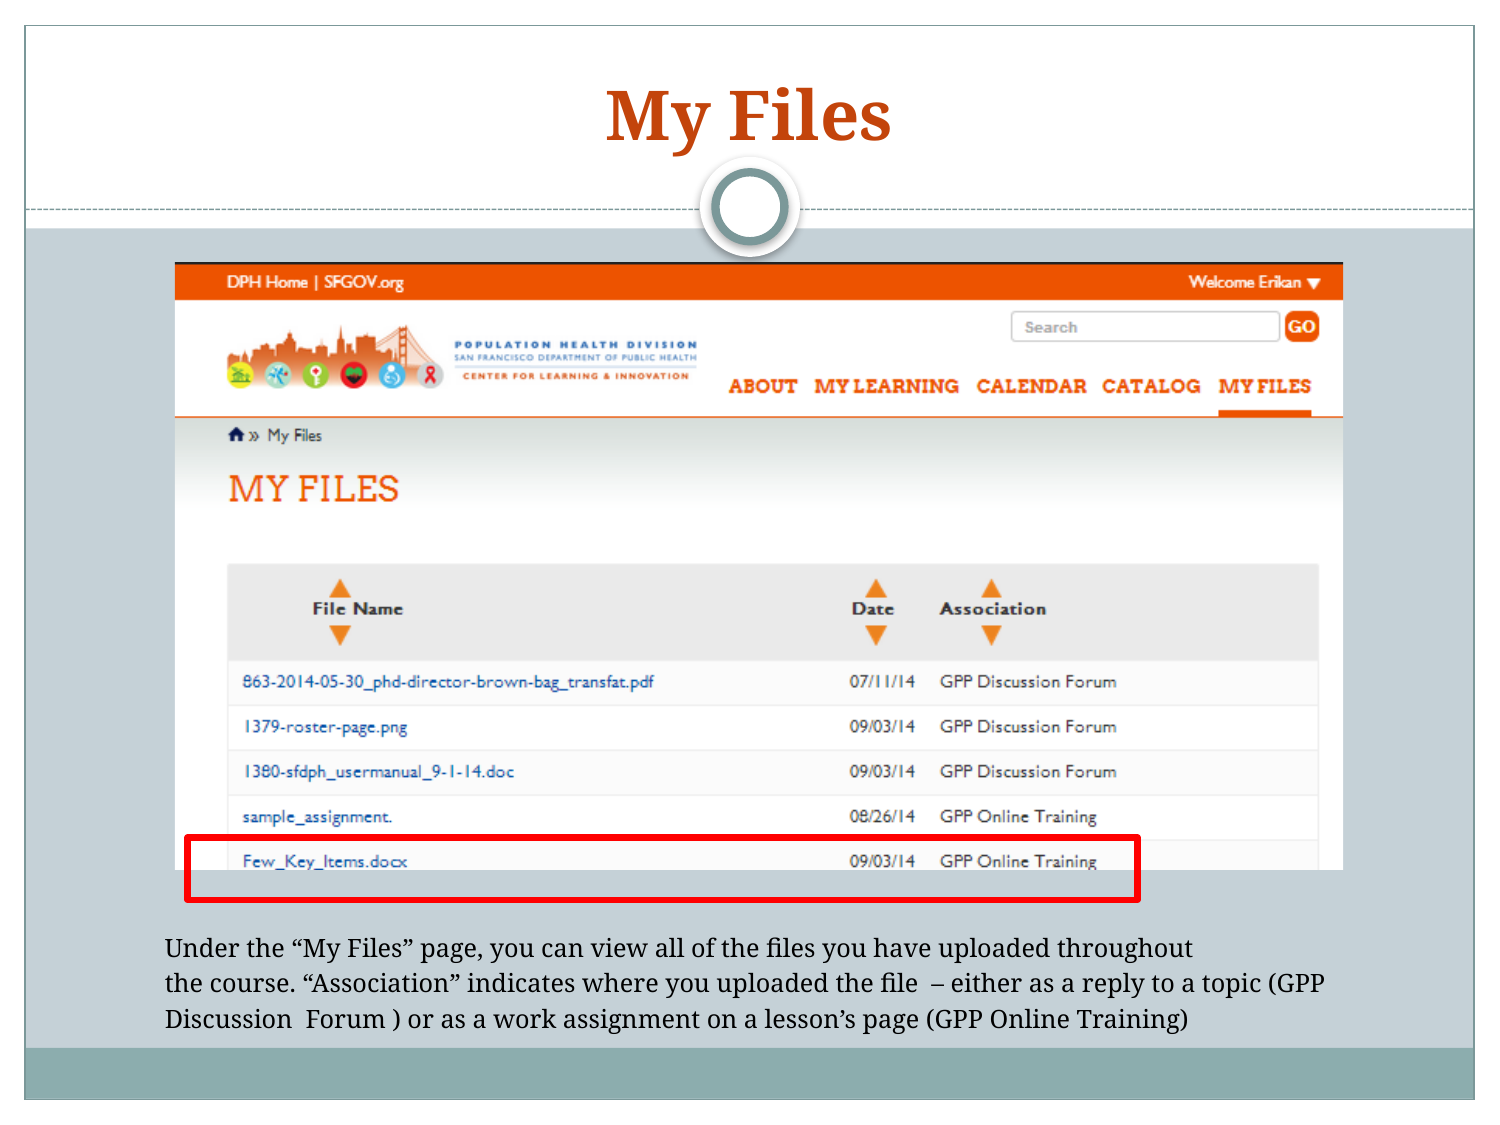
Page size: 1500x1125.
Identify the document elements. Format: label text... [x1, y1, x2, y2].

title My Files [49, 37, 1450, 162]
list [174, 262, 1344, 871]
text_box Under the “My Files” page, you can view all of the files you have uploaded throughout the course. “Association” indicates where you uploaded the file – either as a reply to a topic (GPP Discussion Forum ) or as a work assignment on a lesson’s page (GPP Online Training) [150, 924, 1400, 1050]
text_box [187, 881, 1138, 901]
